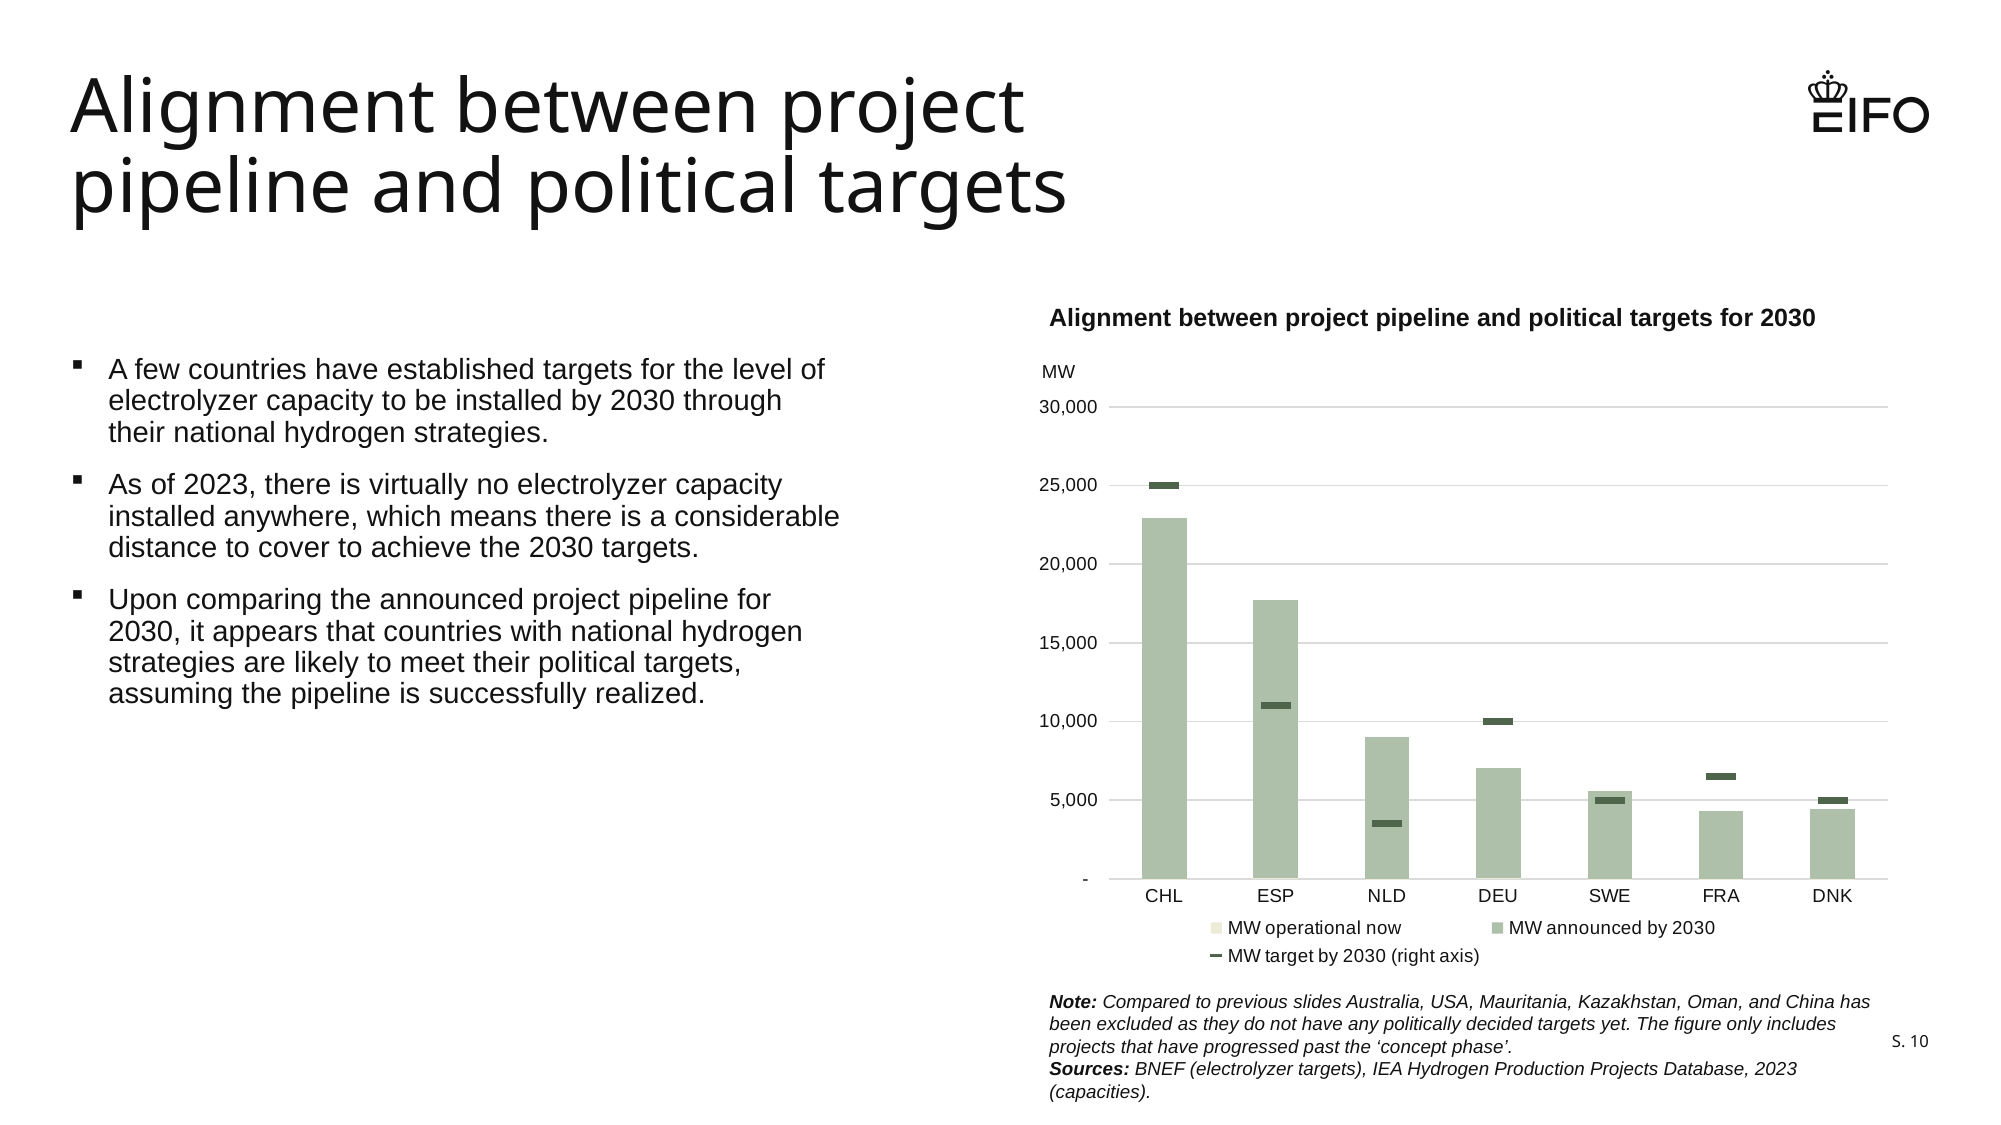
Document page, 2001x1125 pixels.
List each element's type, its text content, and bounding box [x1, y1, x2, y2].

chart [1034, 354, 1890, 973]
text_box Alignment between project pipeline and political targets for 2030 [1034, 293, 2000, 339]
picture [1808, 70, 1929, 133]
list A few countries have established targets for the level of electrolyzer capacity to be installed by 2030 through their national hydrogen strategies. As of 2023, there is virtually no electrolyzer capacity installed anywhere, which means there is a considerable distance to cover to achieve the 2030 targets. Upon comparing the announced project pipeline for 2030, it appears that countries with national hydrogen strategies are likely to meet their political targets, assuming the pipeline is successfully realized. [70, 354, 843, 852]
title Alignment between project pipeline and political targets [70, 70, 1206, 230]
text_box Note: Compared to previous slides Australia, USA, Mauritania, Kazakhstan, Oman, and China has been excluded as they do not have any politically decided targets yet. The figure only includes projects that have progressed past the ‘concept phase’. Sources: BNEF (electrolyzer targets), IEA Hydrogen Production Projects Database, 2023 (capacities). [1034, 982, 1907, 1110]
slide_number S. 10 [1907, 994, 1929, 1054]
